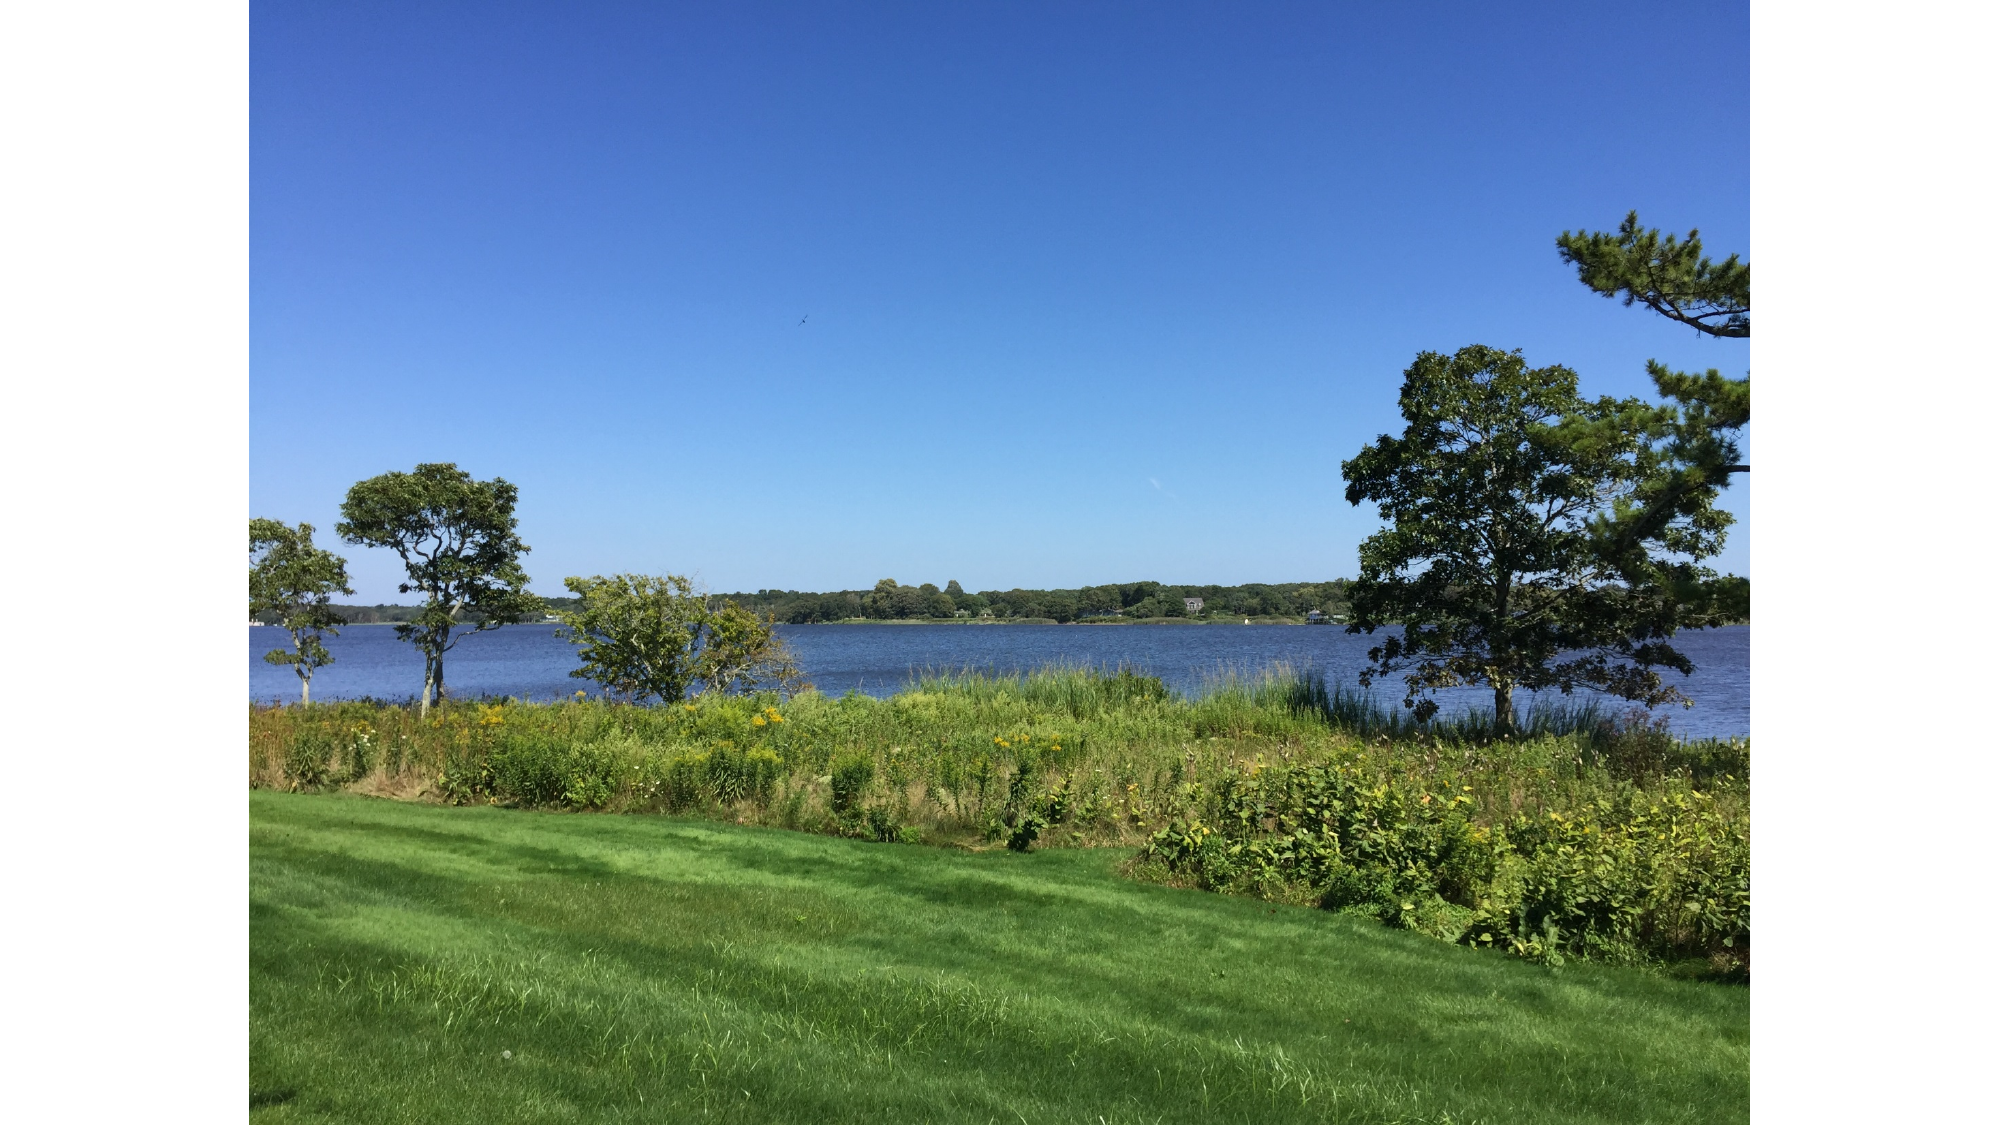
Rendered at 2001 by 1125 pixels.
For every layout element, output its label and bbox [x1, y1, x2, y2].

picture [249, 0, 1750, 1125]
